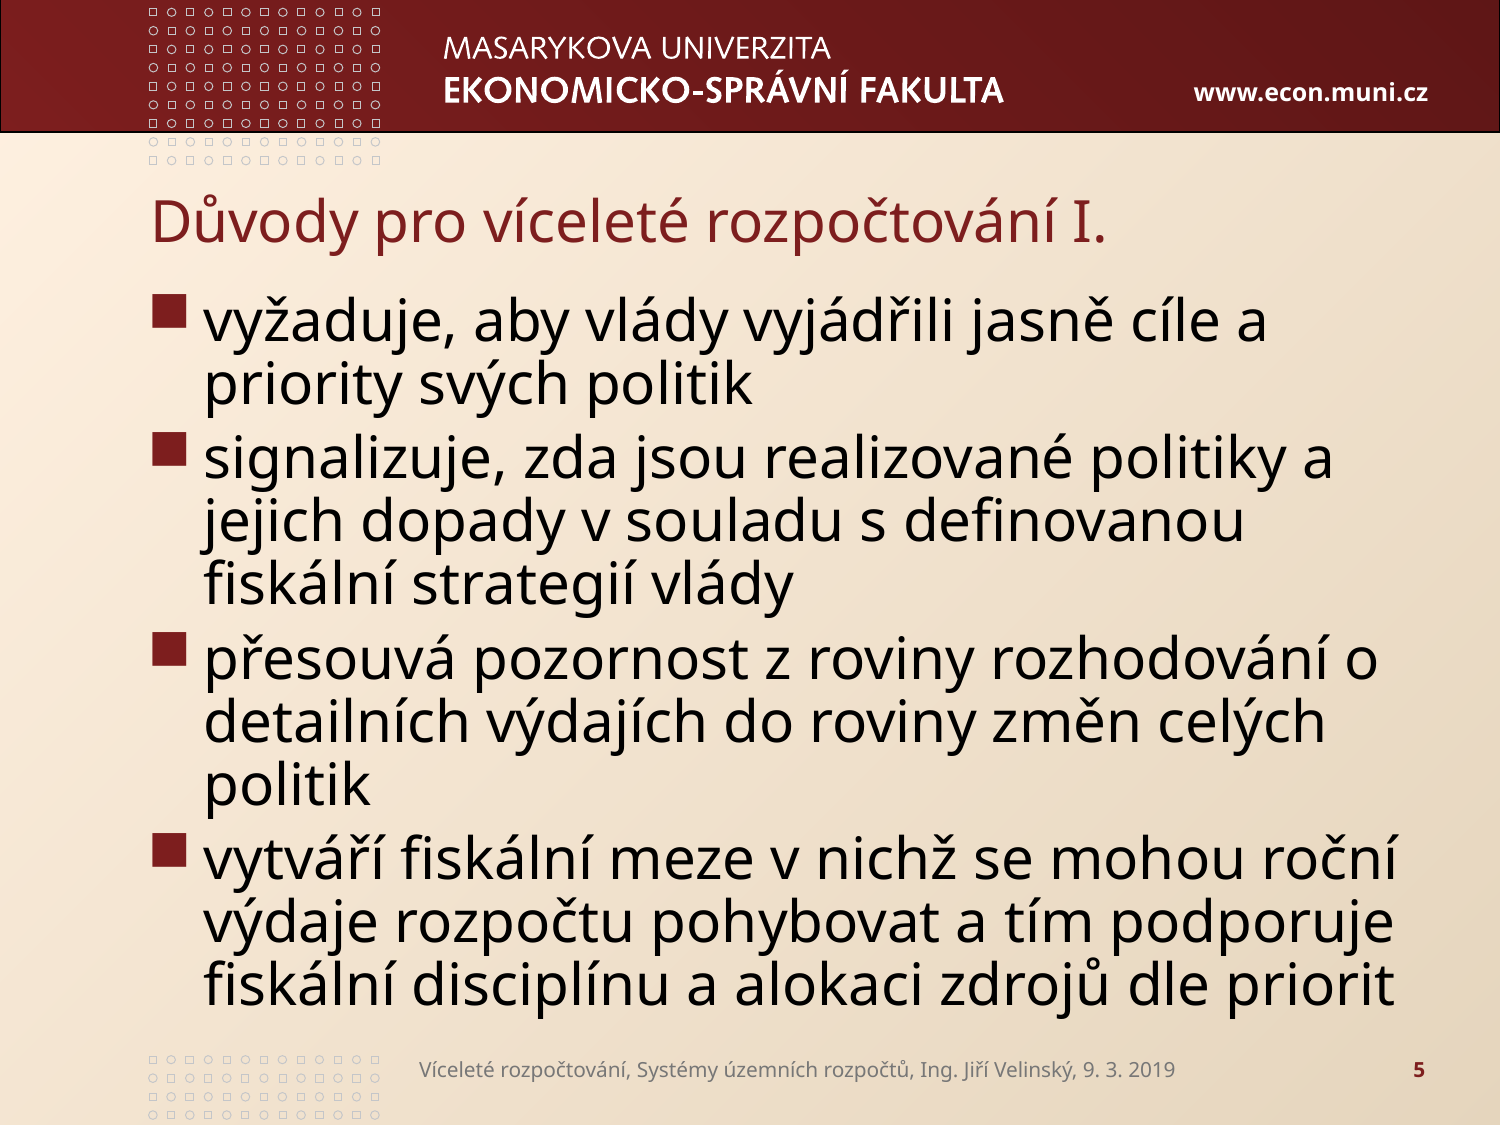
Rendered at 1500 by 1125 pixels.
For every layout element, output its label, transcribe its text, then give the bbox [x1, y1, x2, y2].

footer Víceleté rozpočtování, Systémy územních rozpočtů, Ing. Jiří Velinský, 9. 3. 2019 [419, 1056, 1316, 1100]
list vyžaduje, aby vlády vyjádřili jasně cíle a priority svých politik signalizuje, zda jsou realizované politiky a jejich dopady v souladu s definovanou fiskální strategií vlády přesouvá pozornost z roviny rozhodování o detailních výdajích do roviny změn celých politik vytváří fiskální meze v nichž se mohou roční výdaje rozpočtu pohybovat a tím podporuje fiskální disciplínu a alokaci zdrojů dle priorit [147, 290, 1423, 1006]
title Důvody pro víceleté rozpočtování I. [150, 184, 1425, 268]
slide_number 5 [1316, 1056, 1425, 1100]
